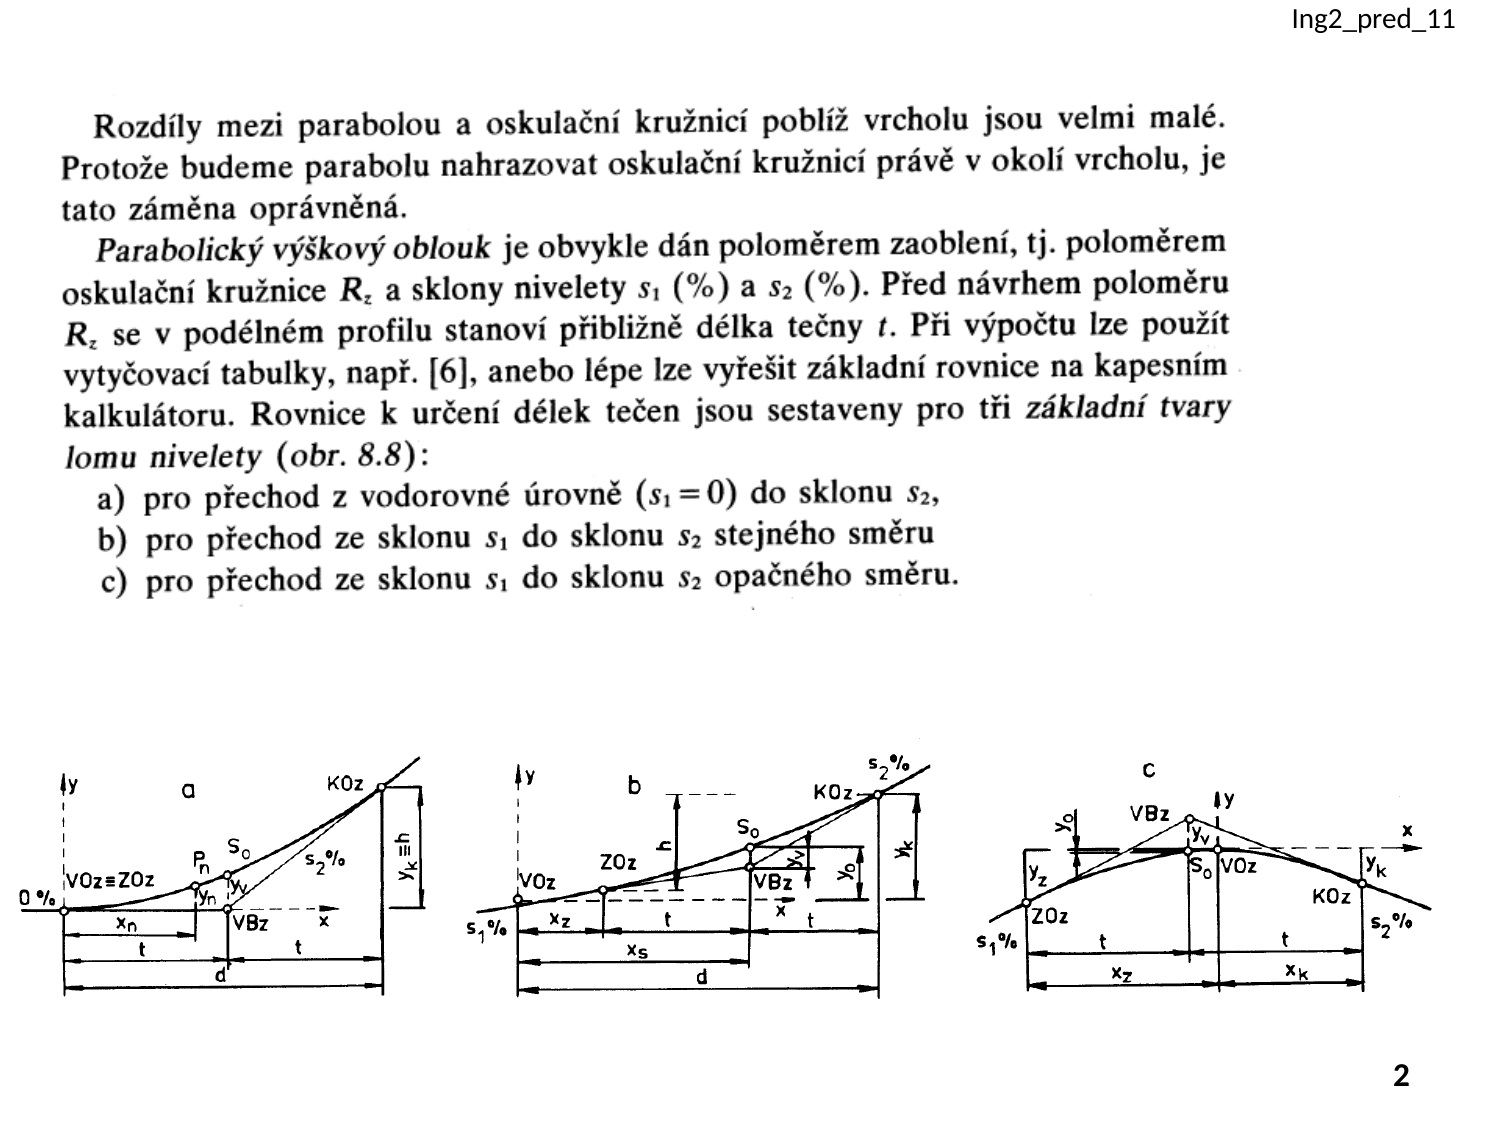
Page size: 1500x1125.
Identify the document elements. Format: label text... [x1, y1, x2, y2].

slide_number 2 [1074, 1042, 1425, 1103]
picture [0, 737, 436, 1011]
picture [960, 749, 1443, 1002]
picture [46, 93, 1251, 610]
text_box Ing2_pred_11 [1201, 0, 1471, 42]
picture [456, 737, 940, 1010]
